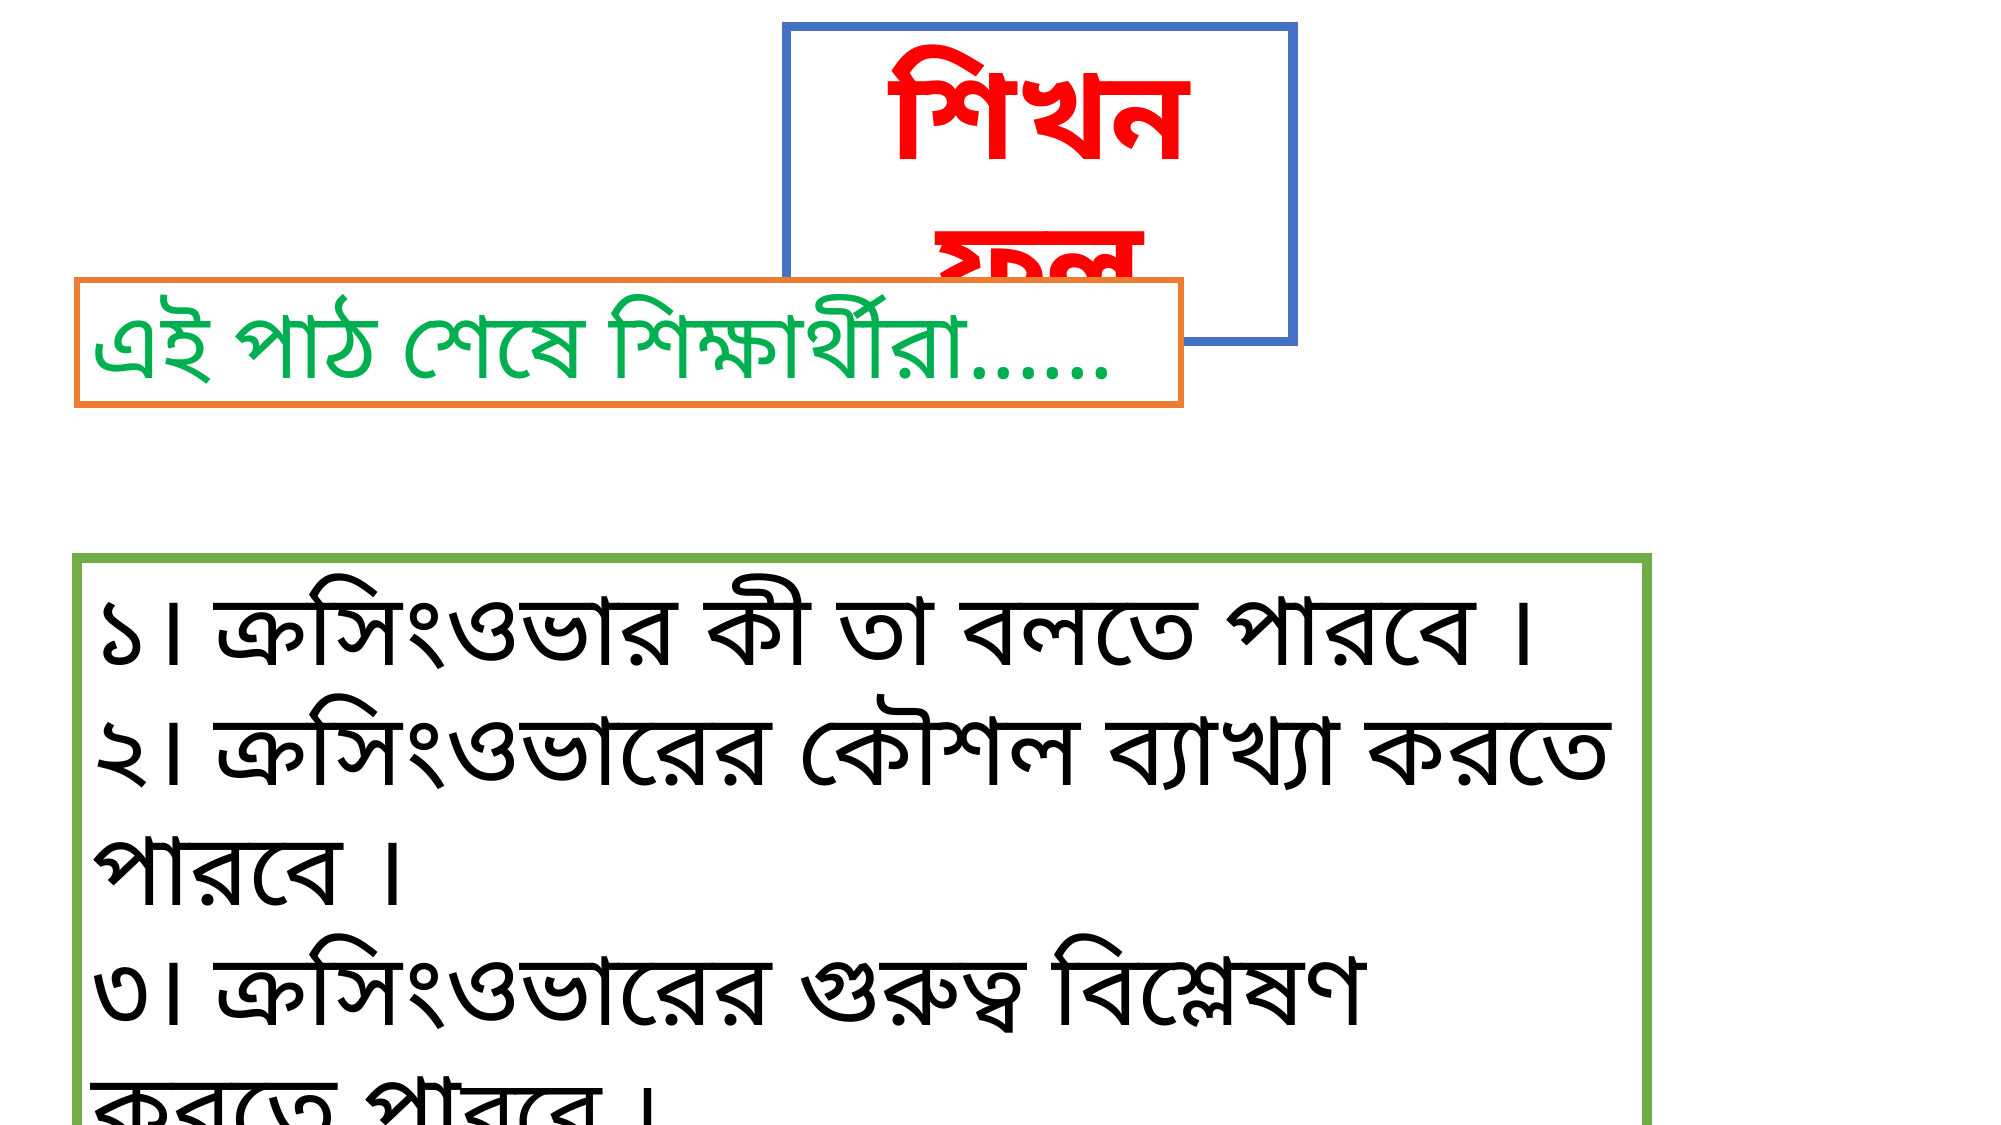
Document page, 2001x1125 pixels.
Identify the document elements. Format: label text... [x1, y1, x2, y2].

text_box ১। ক্রসিংওভার কী তা বলতে পারবে । ২। ক্রসিংওভারের কৌশল ব্যাখ্যা করতে পারবে । ৩। ক্রসিংওভারের গুরুত্ব বিশ্লেষণ করতে পারবে । [76, 557, 1648, 1125]
text_box শিখন ফল [785, 26, 1294, 342]
text_box এই পাঠ শেষে শিক্ষার্থীরা...... [76, 279, 1182, 406]
